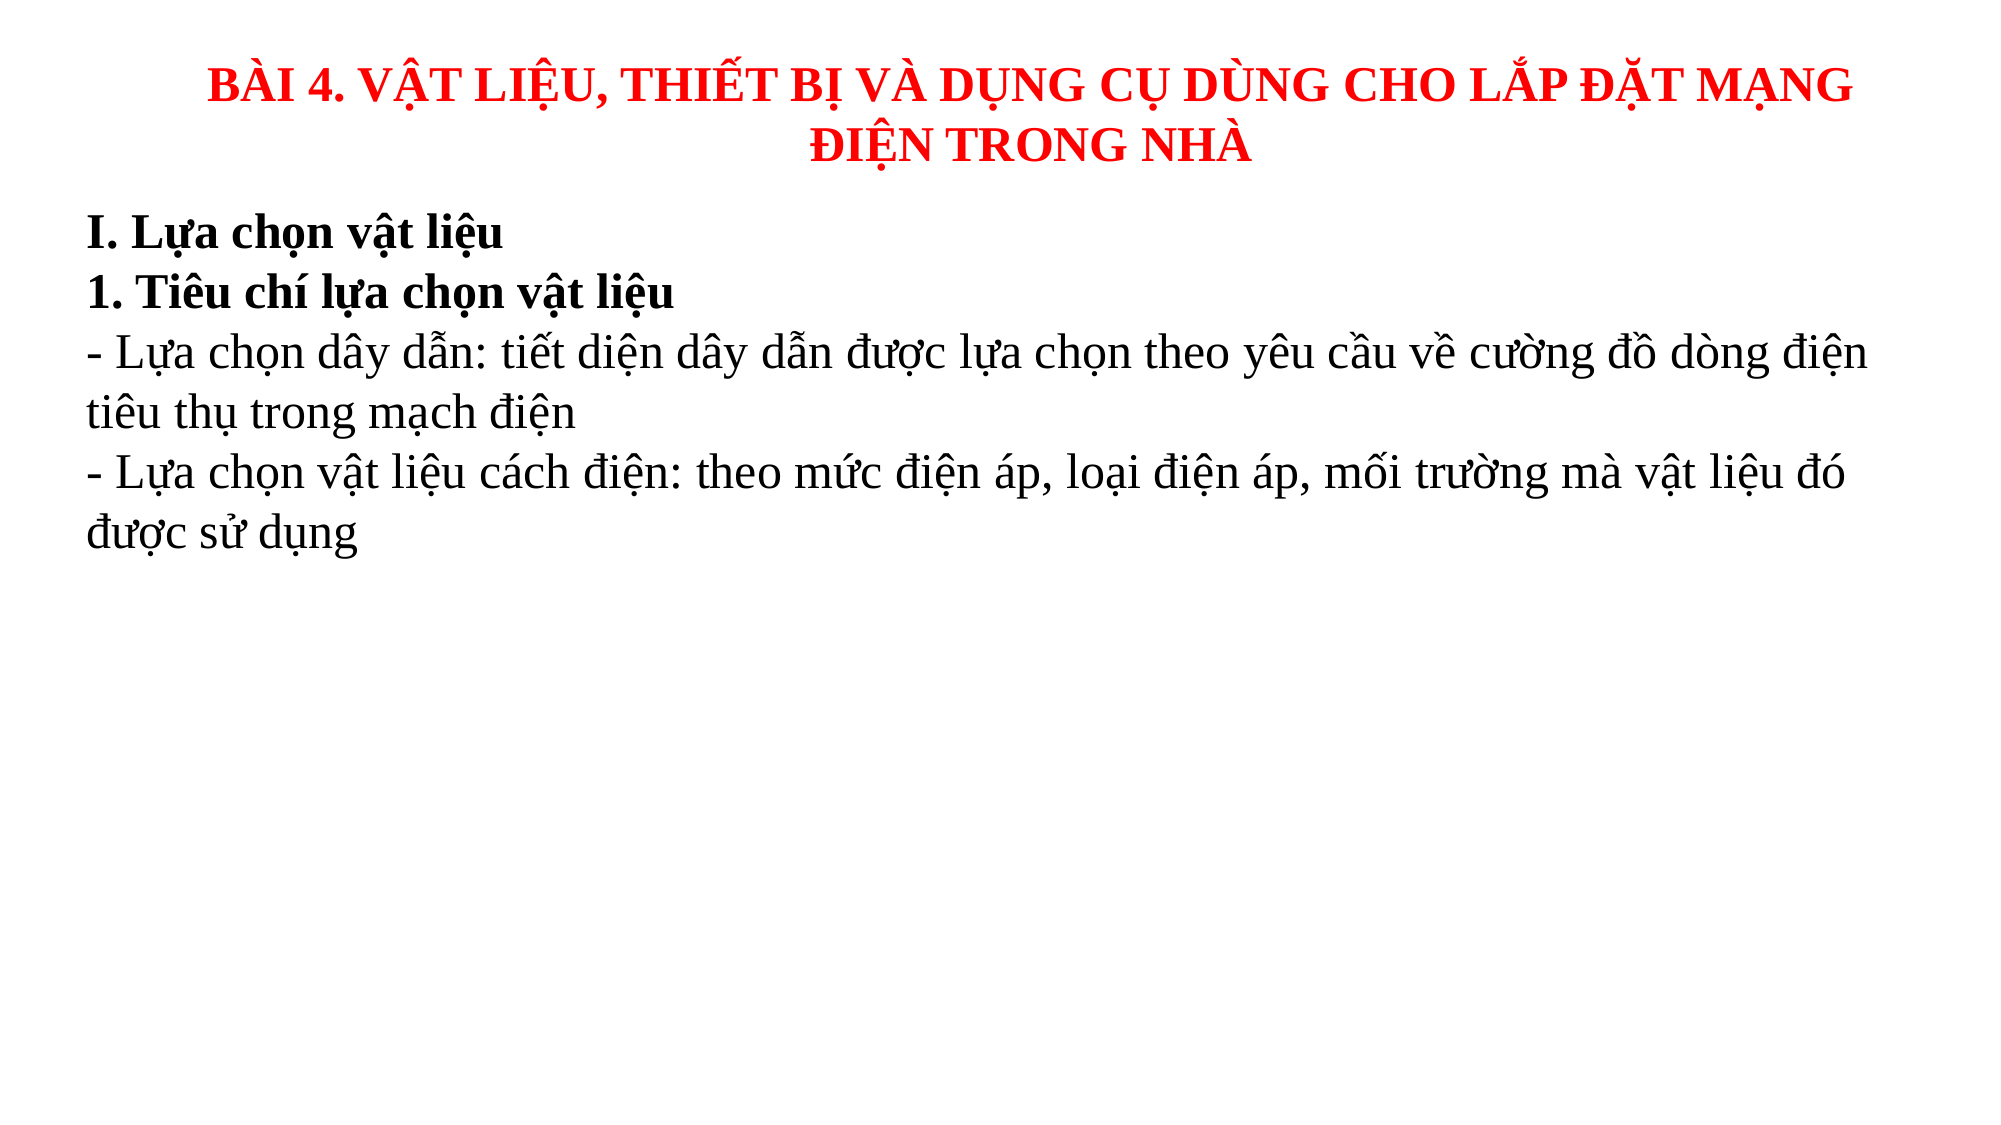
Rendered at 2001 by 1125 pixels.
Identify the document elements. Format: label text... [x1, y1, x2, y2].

text_box I. Lựa chọn vật liệu 1. Tiêu chí lựa chọn vật liệu - Lựa chọn dây dẫn: tiết diện dây dẫn được lựa chọn theo yêu cầu về cường đồ dòng điện tiêu thụ trong mạch điện - Lựa chọn vật liệu cách điện: theo mức điện áp, loại điện áp, mối trường mà vật liệu đó được sử dụng [71, 191, 1929, 567]
text_box BÀI 4. VẬT LIỆU, THIẾT BỊ VÀ DỤNG CỤ DÙNG CHO LẮP ĐẶT MẠNG ĐIỆN TRONG NHÀ [151, 44, 1911, 179]
